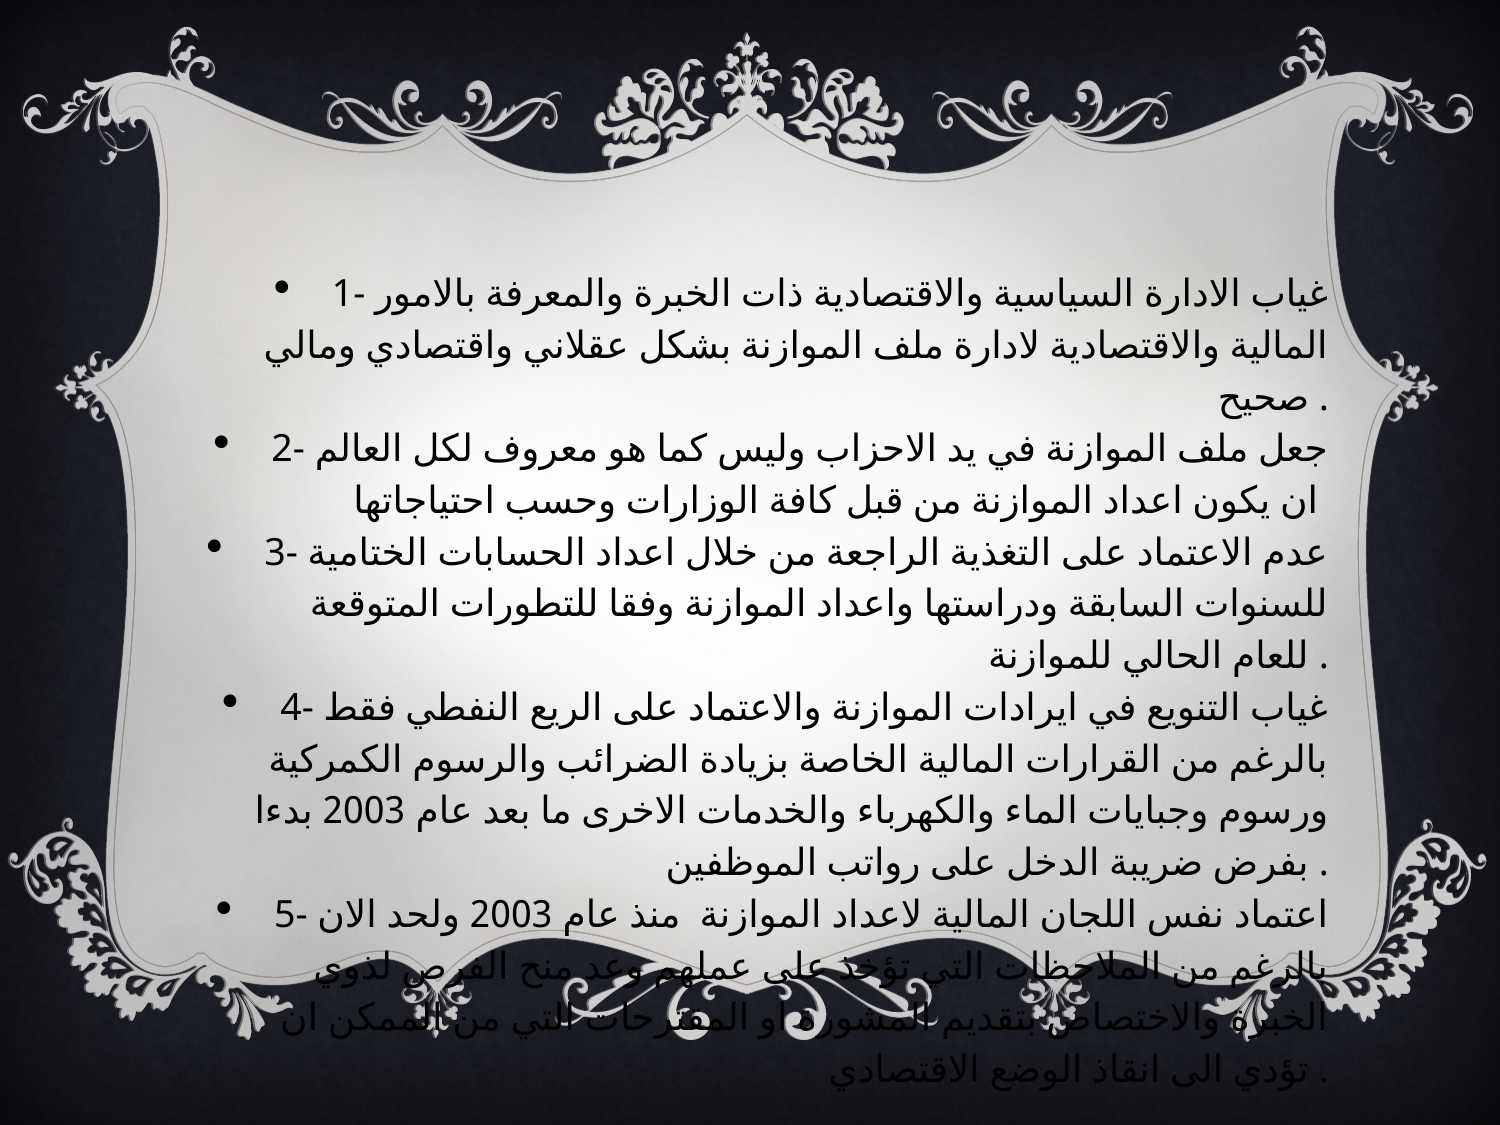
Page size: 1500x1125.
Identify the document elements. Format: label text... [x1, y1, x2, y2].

picture [0, 0, 1500, 1125]
text_box 1- غياب الادارة السياسية والاقتصادية ذات الخبرة والمعرفة بالامور المالية والاقتصادية لادارة ملف الموازنة بشكل عقلاني واقتصادي ومالي صحيح . 2- جعل ملف الموازنة في يد الاحزاب وليس كما هو معروف لكل العالم ان يكون اعداد الموازنة من قبل كافة الوزارات وحسب احتياجاتها 3- عدم الاعتماد على التغذية الراجعة من خلال اعداد الحسابات الختامية للسنوات السابقة ودراستها واعداد الموازنة وفقا للتطورات المتوقعة للعام الحالي للموازنة . 4- غياب التنويع في ايرادات الموازنة والاعتماد على الريع النفطي فقط بالرغم من القرارات المالية الخاصة بزيادة الضرائب والرسوم الكمركية ورسوم وجبايات الماء والكهرباء والخدمات الاخرى ما بعد عام 2003 بدءا بفرض ضريبة الدخل على رواتب الموظفين . 5- اعتماد نفس اللجان المالية لاعداد الموازنة منذ عام 2003 ولحد الان بالرغم من الملاحظات التي تؤخذ على عملهم وعد منح الفرص لذوي الخبرة والاختصاص بتقديم المشورة او المقترحات التي من الممكن ان تؤدي الى انقاذ الوضع الاقتصادي . [162, 254, 1375, 1125]
